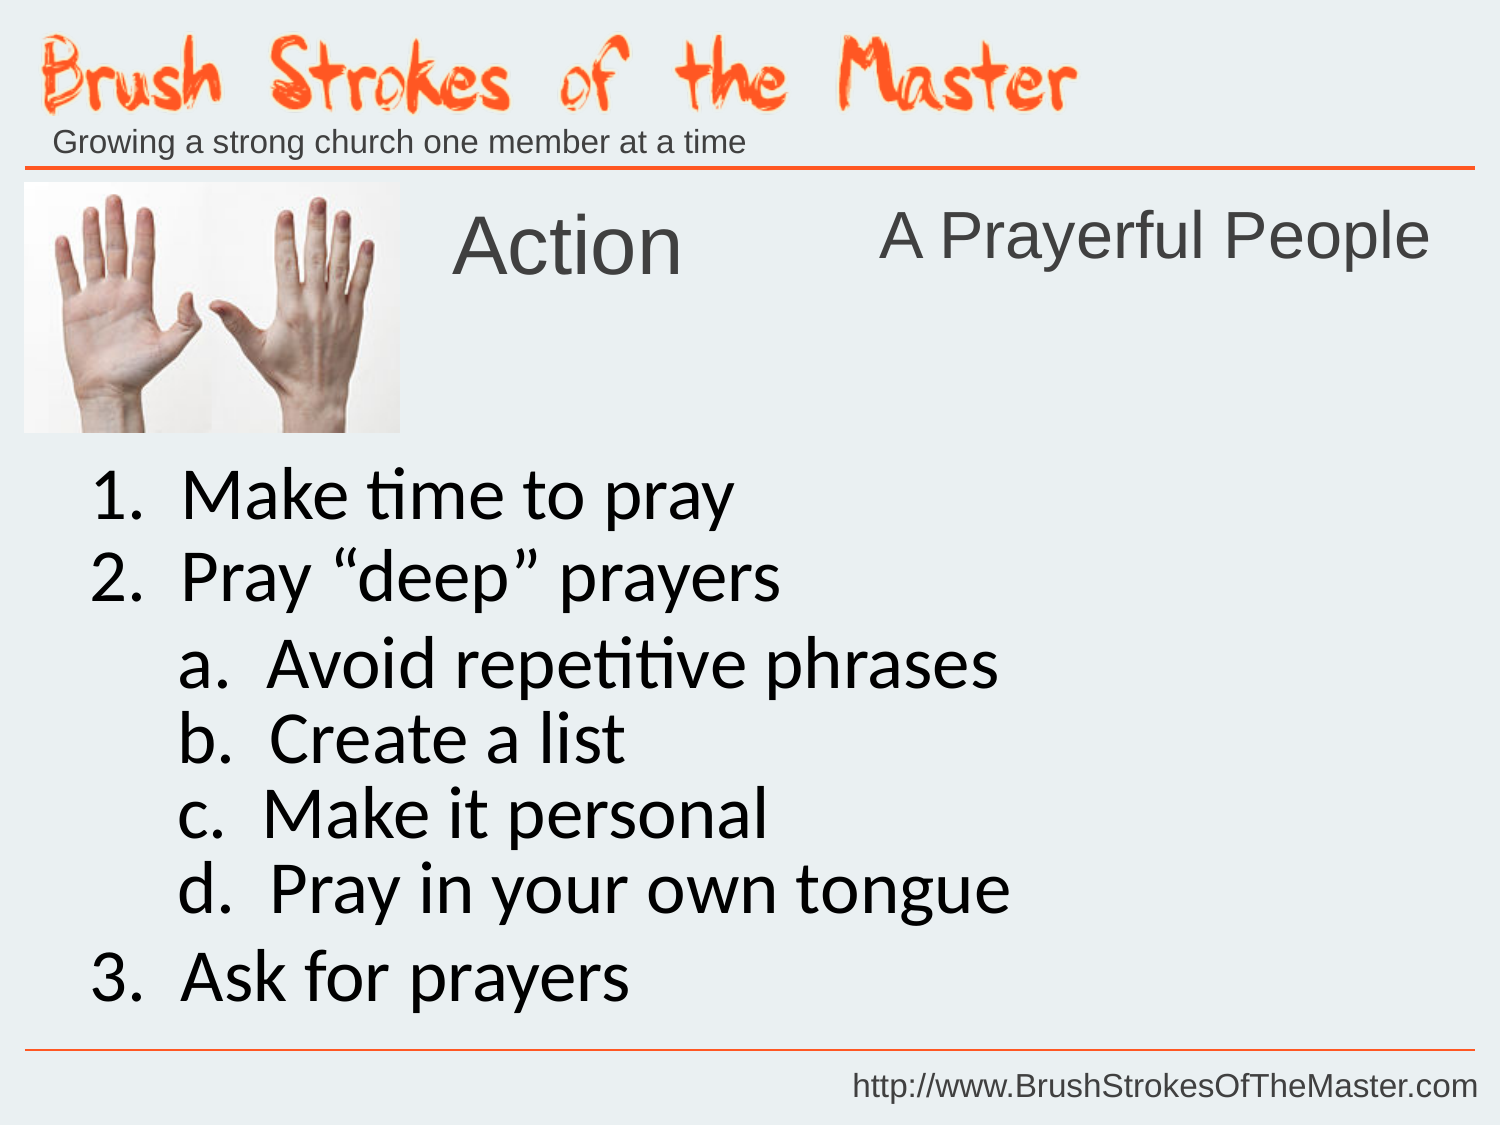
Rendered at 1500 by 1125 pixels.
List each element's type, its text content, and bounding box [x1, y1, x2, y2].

text_box b. Create a list [162, 681, 1500, 756]
text_box d. Pray in your own tongue [162, 831, 1500, 937]
text_box c. Make it personal [162, 756, 1500, 831]
text_box A Prayerful People [865, 184, 1447, 280]
text_box 1. Make time to pray [74, 437, 1425, 518]
text_box 3. Ask for prayers [74, 918, 1425, 1024]
picture [37, 24, 1085, 116]
text_box 2. Pray “deep” prayers [74, 518, 1425, 624]
text_box Action [437, 183, 699, 299]
picture [24, 181, 401, 433]
text_box a. Avoid repetitive phrases [162, 606, 1500, 681]
